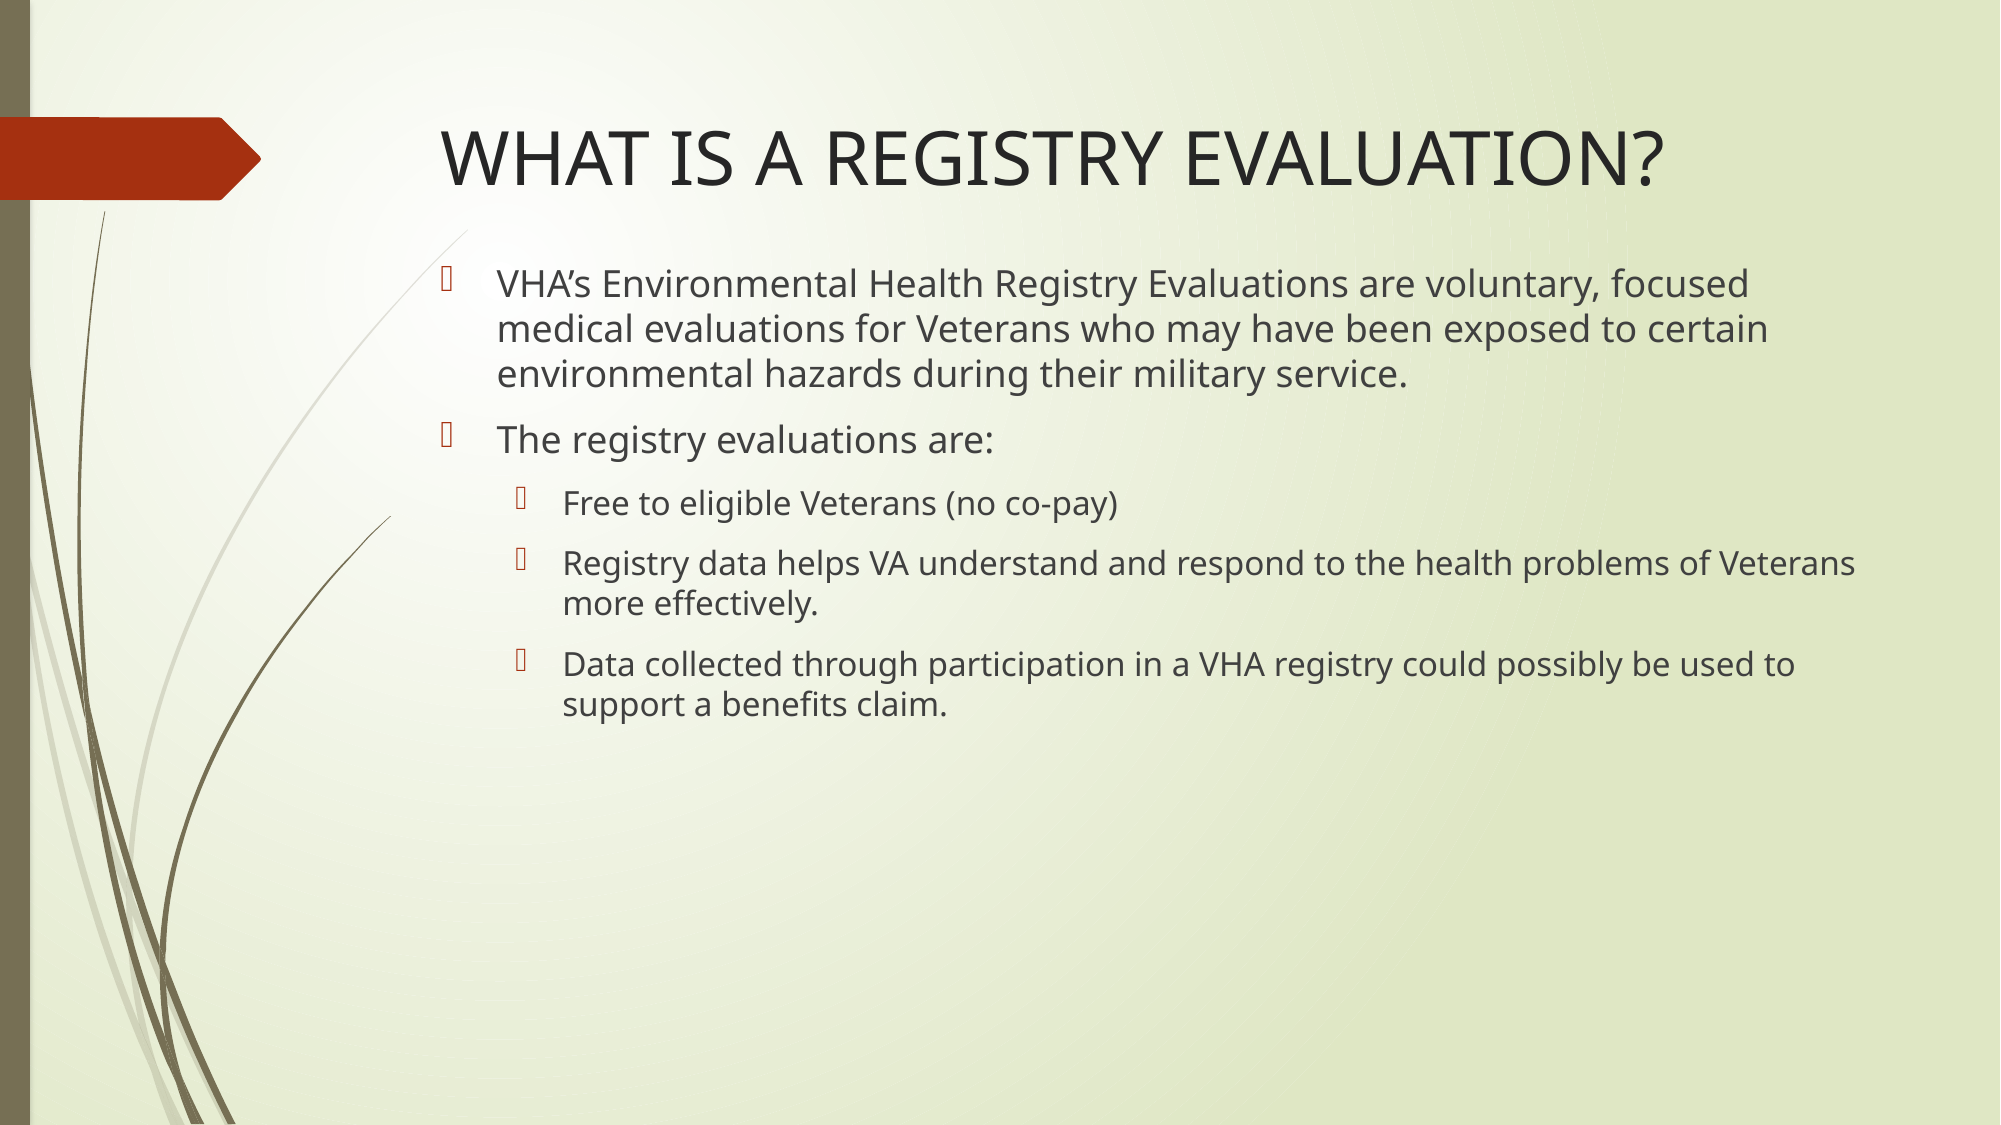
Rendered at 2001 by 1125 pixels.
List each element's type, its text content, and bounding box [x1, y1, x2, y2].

list VHA’s Environmental Health Registry Evaluations are voluntary, focused medical evaluations for Veterans who may have been exposed to certain environmental hazards during their military service. The registry evaluations are: Free to eligible Veterans (no co-pay) Registry data helps VA understand and respond to the health problems of Veterans more effectively. Data collected through participation in a VHA registry could possibly be used to support a benefits claim. [425, 252, 1888, 873]
title WHAT IS A REGISTRY EVALUATION? [425, 102, 1888, 252]
